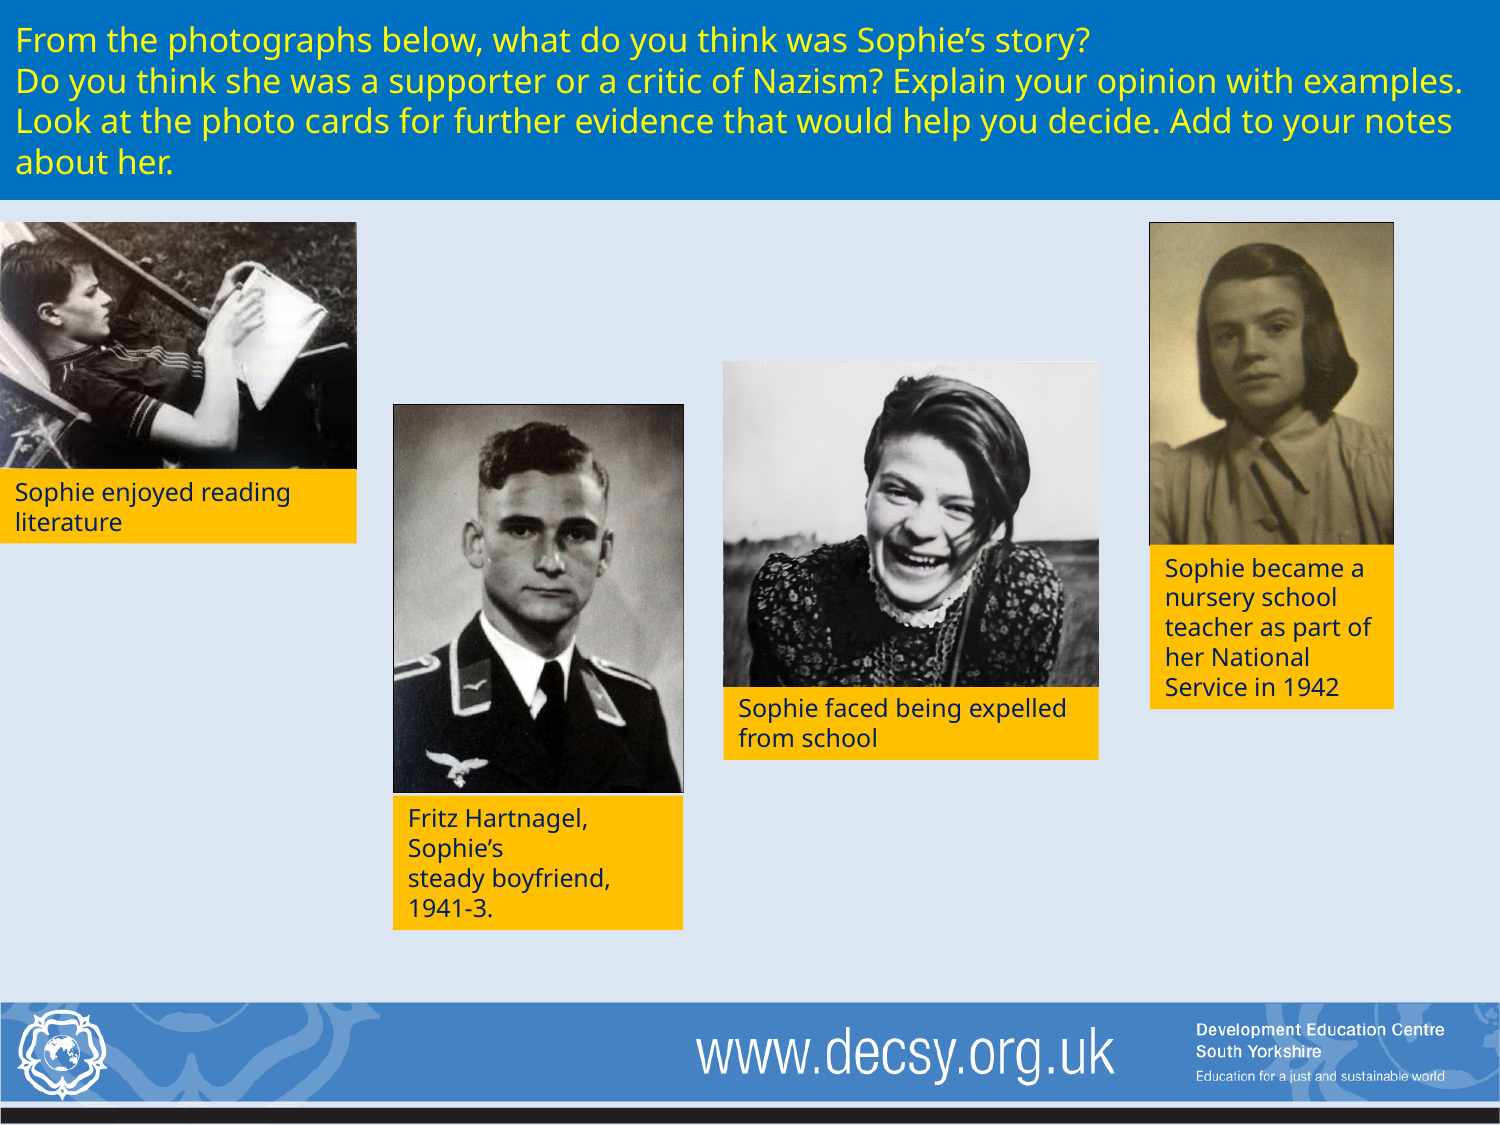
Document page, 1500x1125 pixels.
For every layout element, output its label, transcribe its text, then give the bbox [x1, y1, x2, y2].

title From the photographs below, what do you think was Sophie’s story? Do you think she was a supporter or a critic of Nazism? Explain your opinion with examples. Look at the photo cards for further evidence that would help you decide. Add to your notes about her. [0, 0, 1500, 200]
picture [392, 403, 684, 793]
text_box Sophie faced being expelled from school [723, 693, 1099, 760]
text_box Fritz Hartnagel, Sophie’s steady boyfriend, 1941-3. [393, 800, 684, 931]
picture [0, 221, 357, 471]
picture [723, 361, 1099, 687]
text_box Sophie enjoyed reading literature [0, 477, 357, 544]
picture [0, 1002, 1500, 1125]
text_box Sophie became a nursery school teacher as part of her National Service in 1942 [1149, 553, 1394, 710]
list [1149, 221, 1395, 547]
